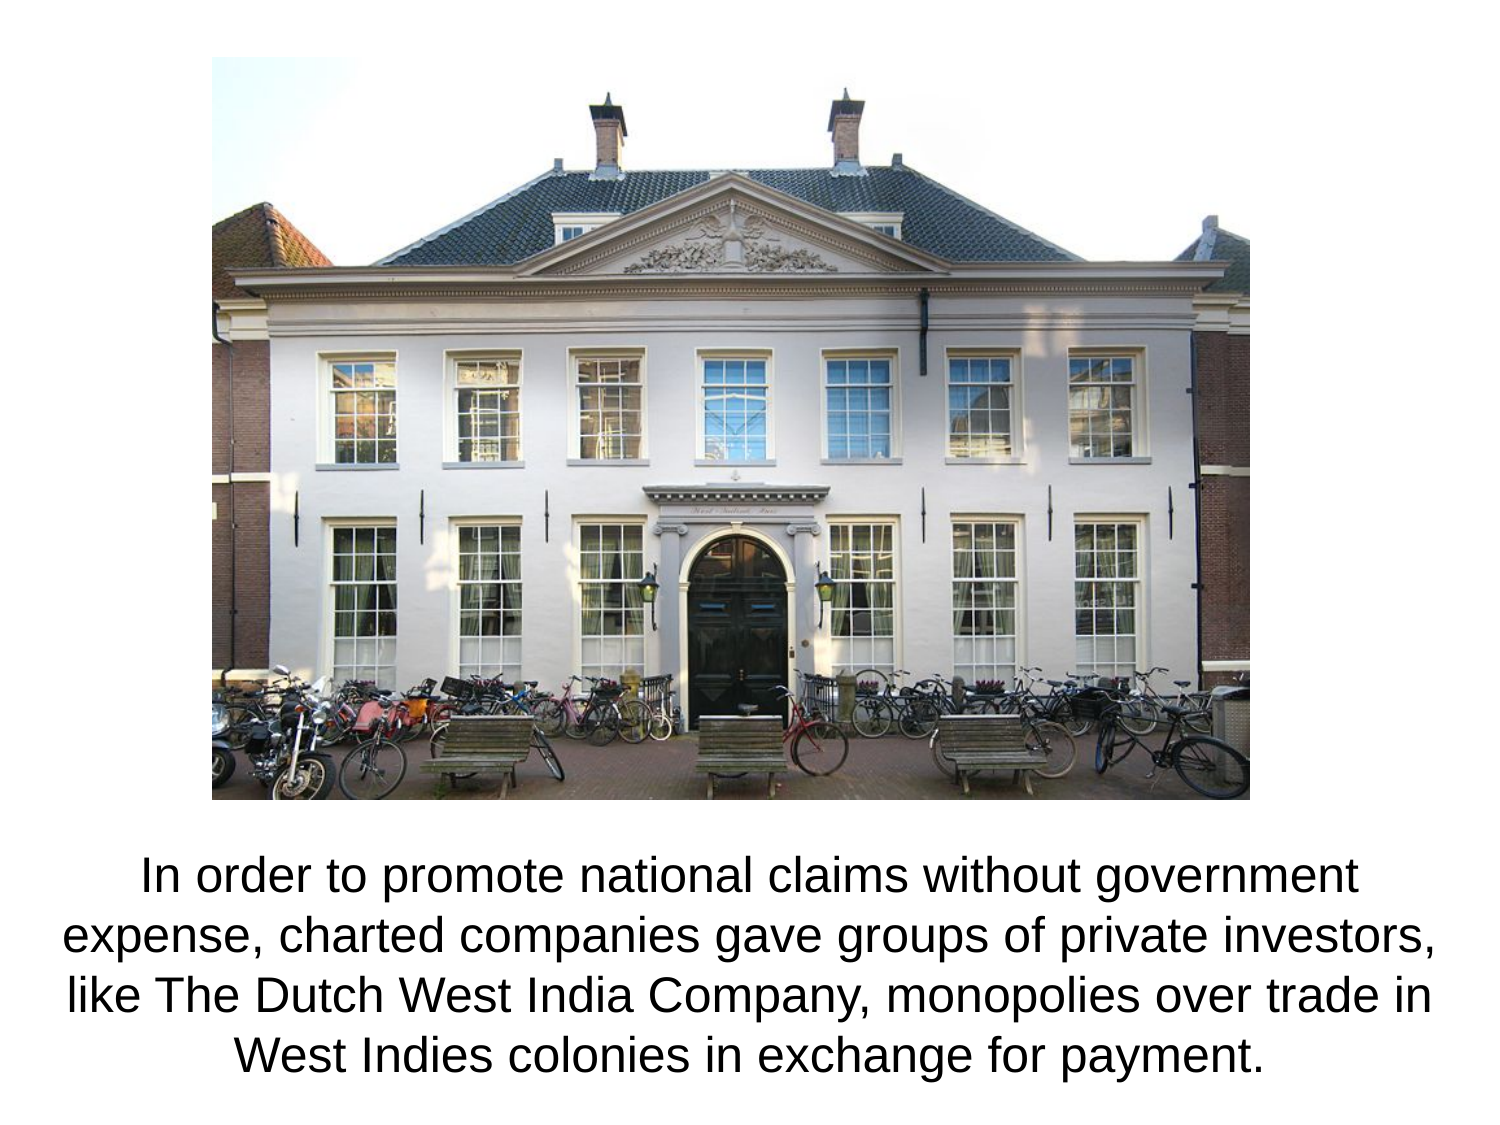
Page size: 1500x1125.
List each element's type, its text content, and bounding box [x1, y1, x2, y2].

text_box In order to promote national claims without government expense, charted companies gave groups of private investors, like The Dutch West India Company, monopolies over trade in West Indies colonies in exchange for payment. [24, 825, 1475, 1100]
picture [212, 57, 1251, 801]
